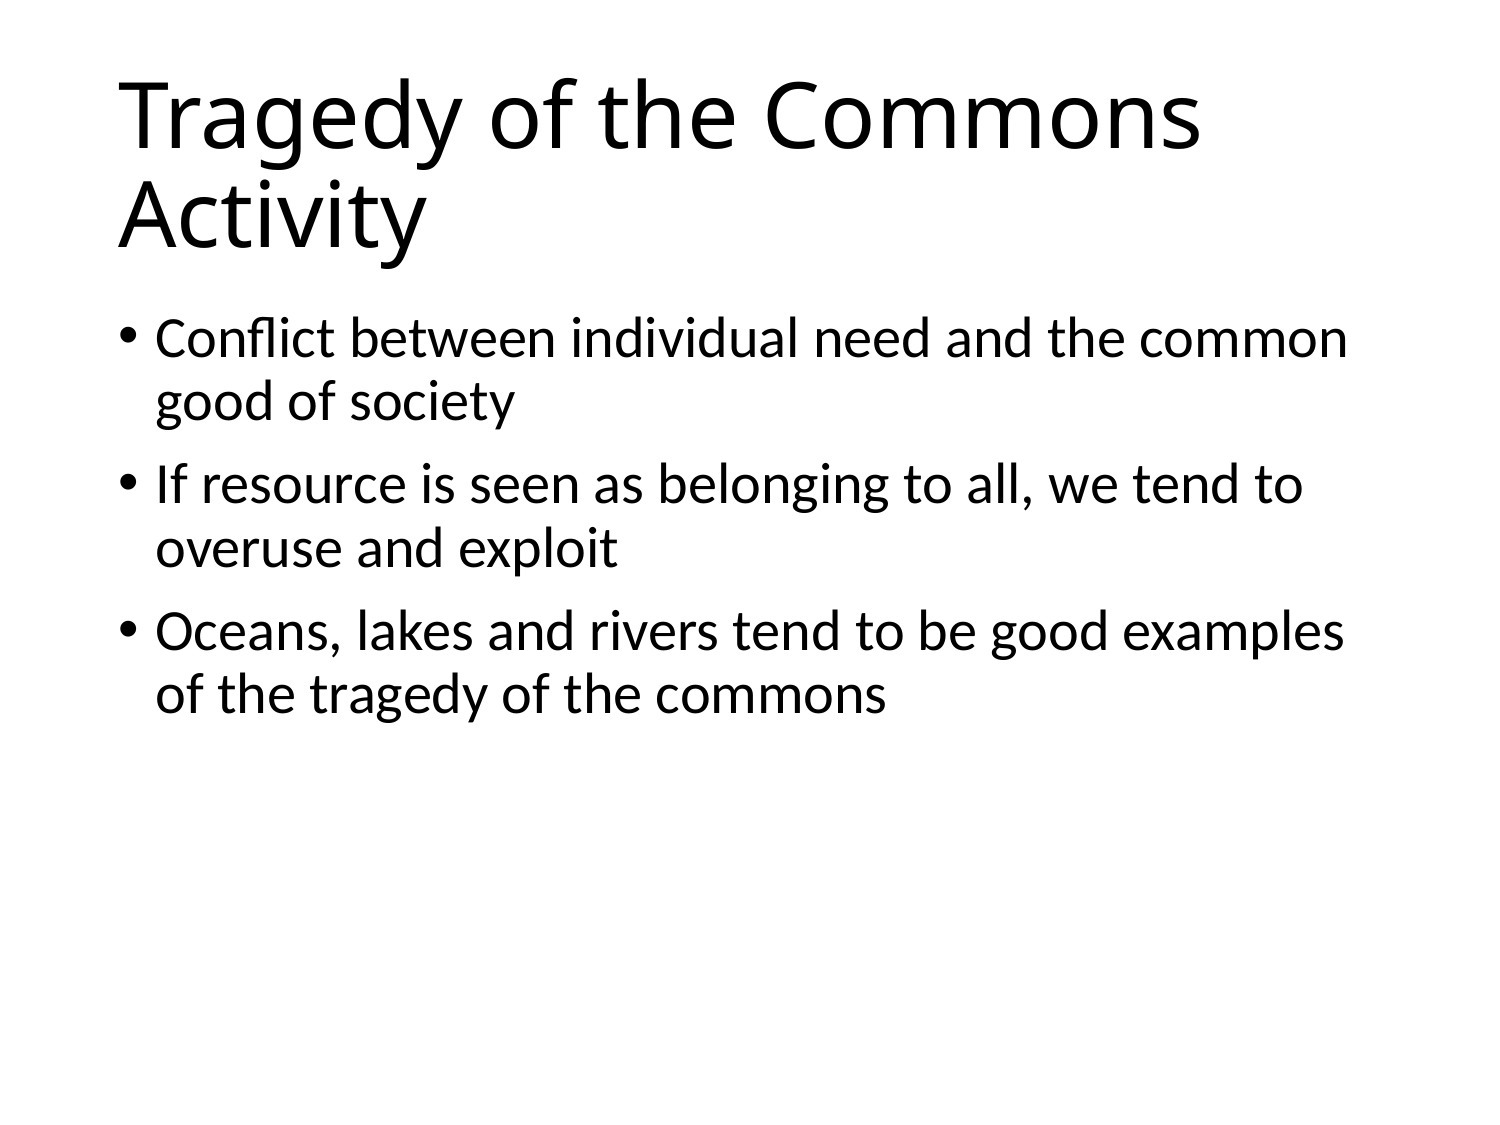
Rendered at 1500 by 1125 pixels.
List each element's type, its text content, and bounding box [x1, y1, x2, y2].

list Conflict between individual need and the common good of society If resource is seen as belonging to all, we tend to overuse and exploit Oceans, lakes and rivers tend to be good examples of the tragedy of the commons [103, 299, 1397, 1014]
title Tragedy of the Commons Activity [103, 59, 1397, 278]
